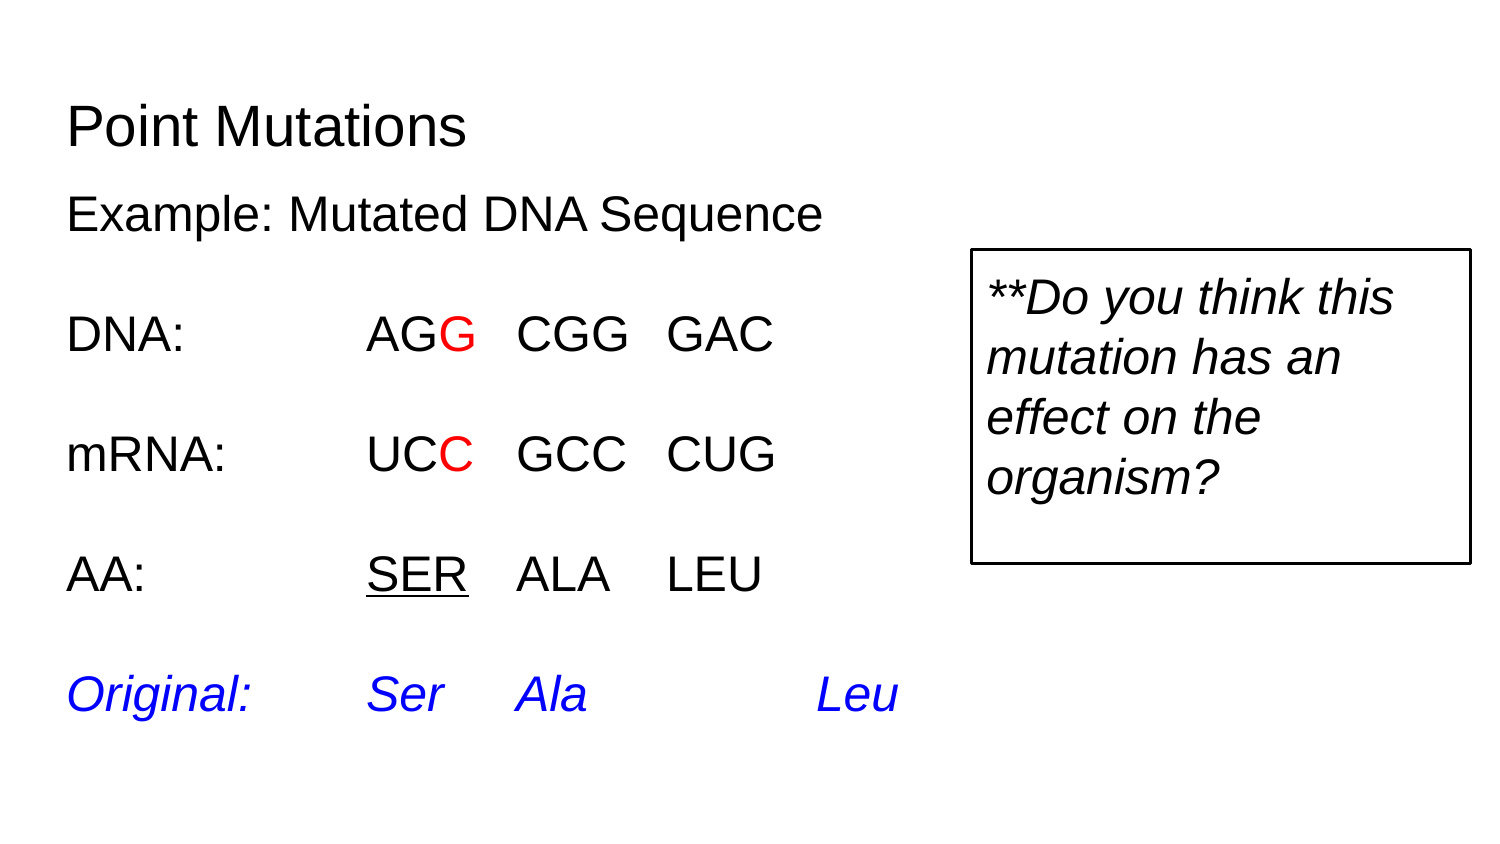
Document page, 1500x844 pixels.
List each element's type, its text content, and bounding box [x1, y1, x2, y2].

text_box **Do you think this mutation has an effect on the organism? [971, 249, 1471, 564]
title Point Mutations [51, 72, 1449, 167]
text_box Example: Mutated DNA Sequence DNA: AGG CGG GAC mRNA: UCC GCC CUG AA: SER ALA LEU Original: Ser Ala Leu [51, 166, 1123, 782]
